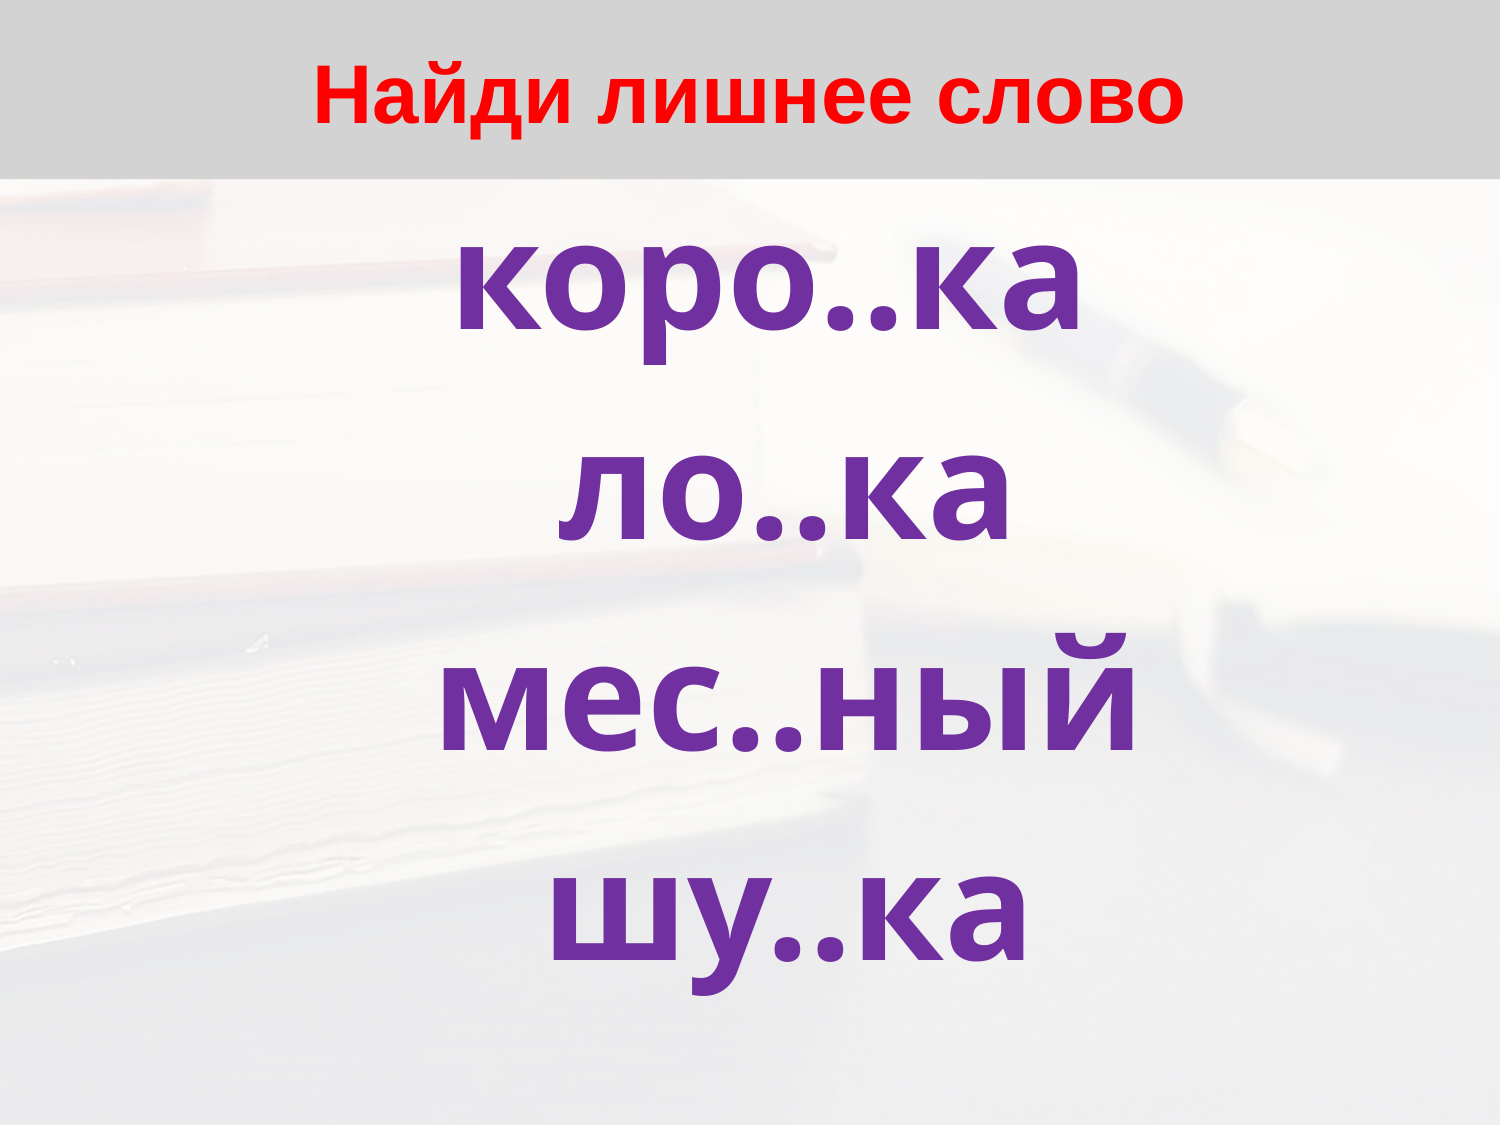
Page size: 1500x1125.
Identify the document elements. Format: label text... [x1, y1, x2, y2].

picture [0, 179, 1500, 1125]
list коро..ка ло..ка мес..ный шу..ка [29, 172, 1459, 965]
title Найди лишнее слово [0, 2, 1500, 179]
